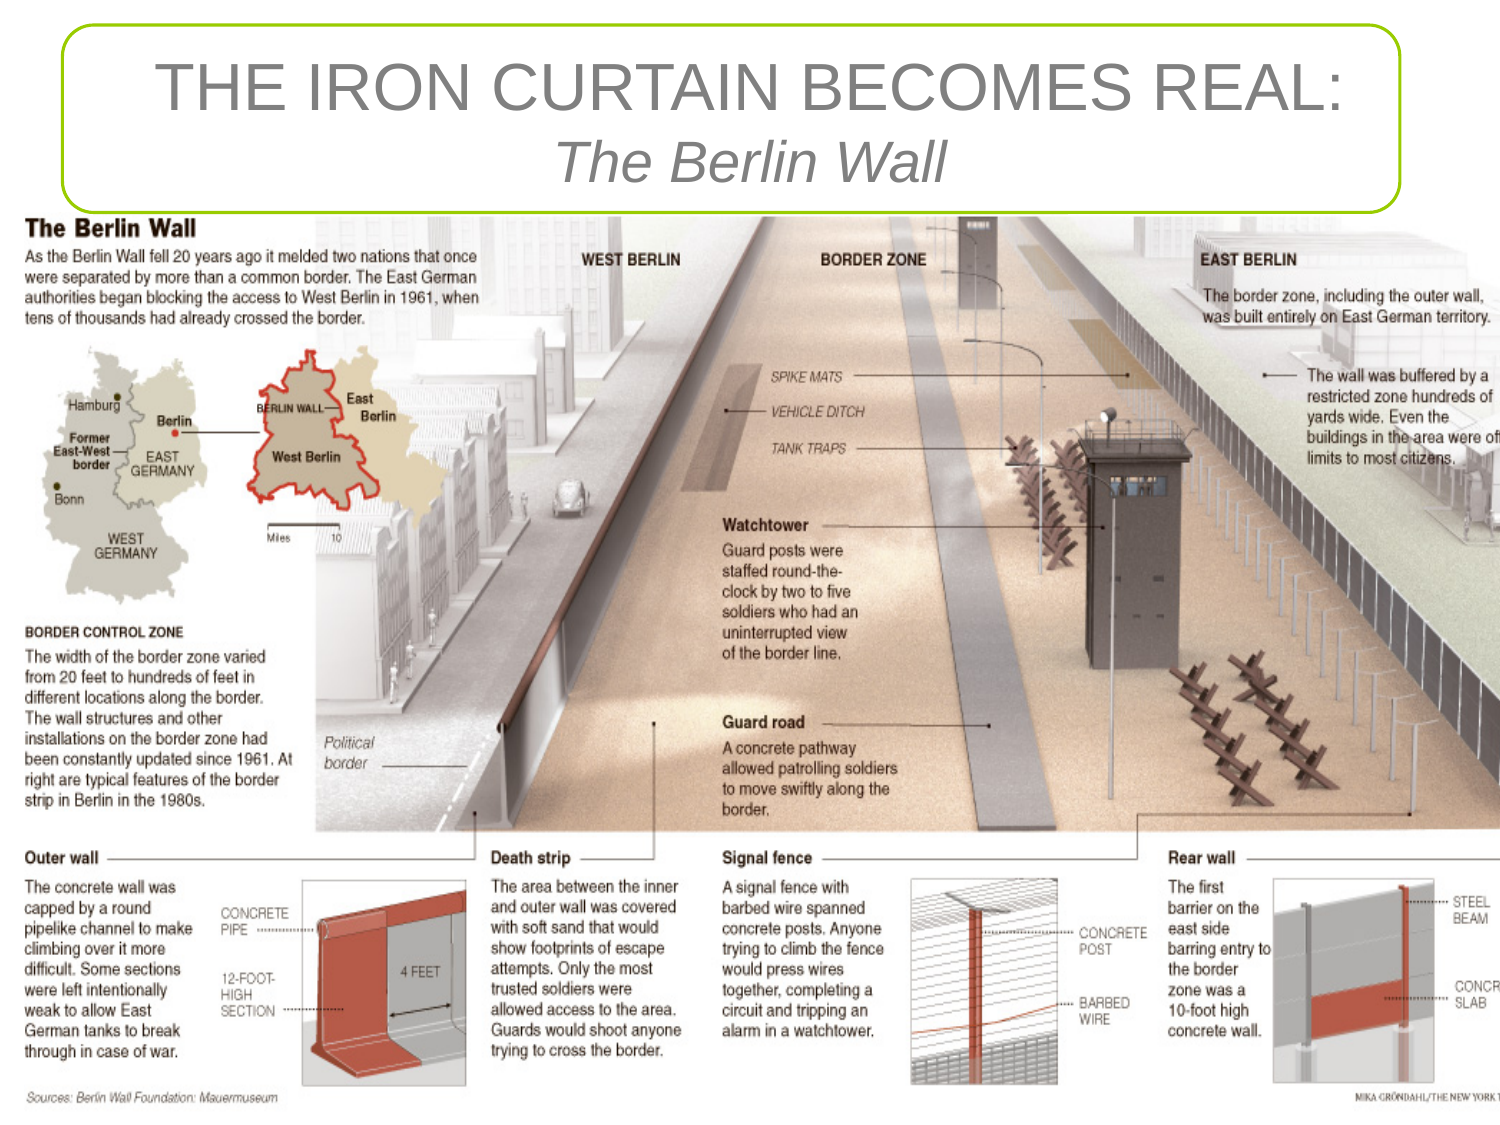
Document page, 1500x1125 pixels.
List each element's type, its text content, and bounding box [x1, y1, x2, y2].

title THE IRON CURTAIN BECOMES REAL: The Berlin Wall [1369, 24, 1426, 211]
picture [24, 212, 1500, 1113]
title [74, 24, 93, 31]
text_box [62, 24, 1400, 211]
